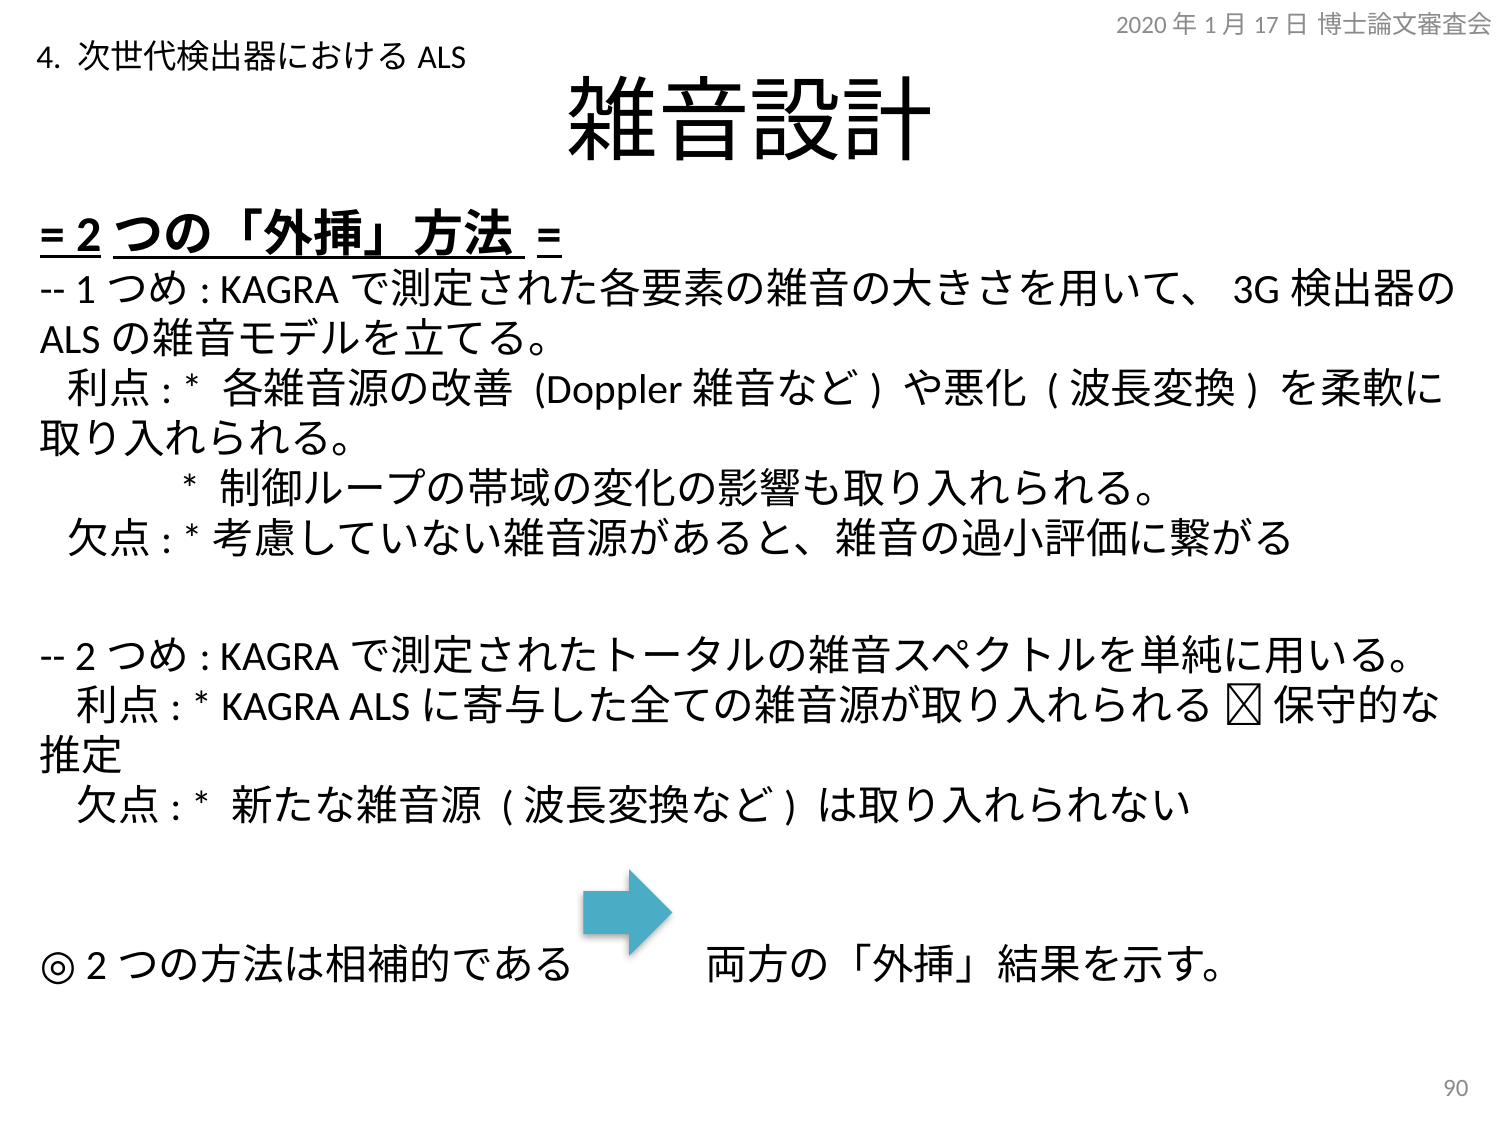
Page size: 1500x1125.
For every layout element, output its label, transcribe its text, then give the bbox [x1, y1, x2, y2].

text_box [582, 868, 673, 957]
slide_number 89 [1133, 1056, 1484, 1117]
text_box 4. 次世代検出器におけるALS [21, 28, 481, 83]
footer 2020年1月17日 博士論文審査会 [1077, 1, 1500, 46]
list = 2つの「外挿」方法 = -- 1つめ: KAGRAで測定された各要素の雑音の大きさを用いて、3G検出器のALSの雑音モデルを立てる。 利点: * 各雑音源の改善 (Doppler雑音など) や悪化 (波長変換) を柔軟に取り入れられる。 * 制御ループの帯域の変化の影響も取り入れられる。 欠点: *考慮していない雑音源があると、雑音の過小評価に繋がる -- 2つめ: KAGRAで測定されたトータルの雑音スペクトルを単純に用いる。 利点: * KAGRA ALSに寄与した全ての雑音源が取り入れられる  保守的な推定 欠点: * 新たな雑音源 (波長変換など) は取り入れられない ◎ 2つの方法は相補的である 両方の「外挿」結果を示す。 [24, 194, 1480, 1092]
title 雑音設計 [75, 45, 1425, 189]
